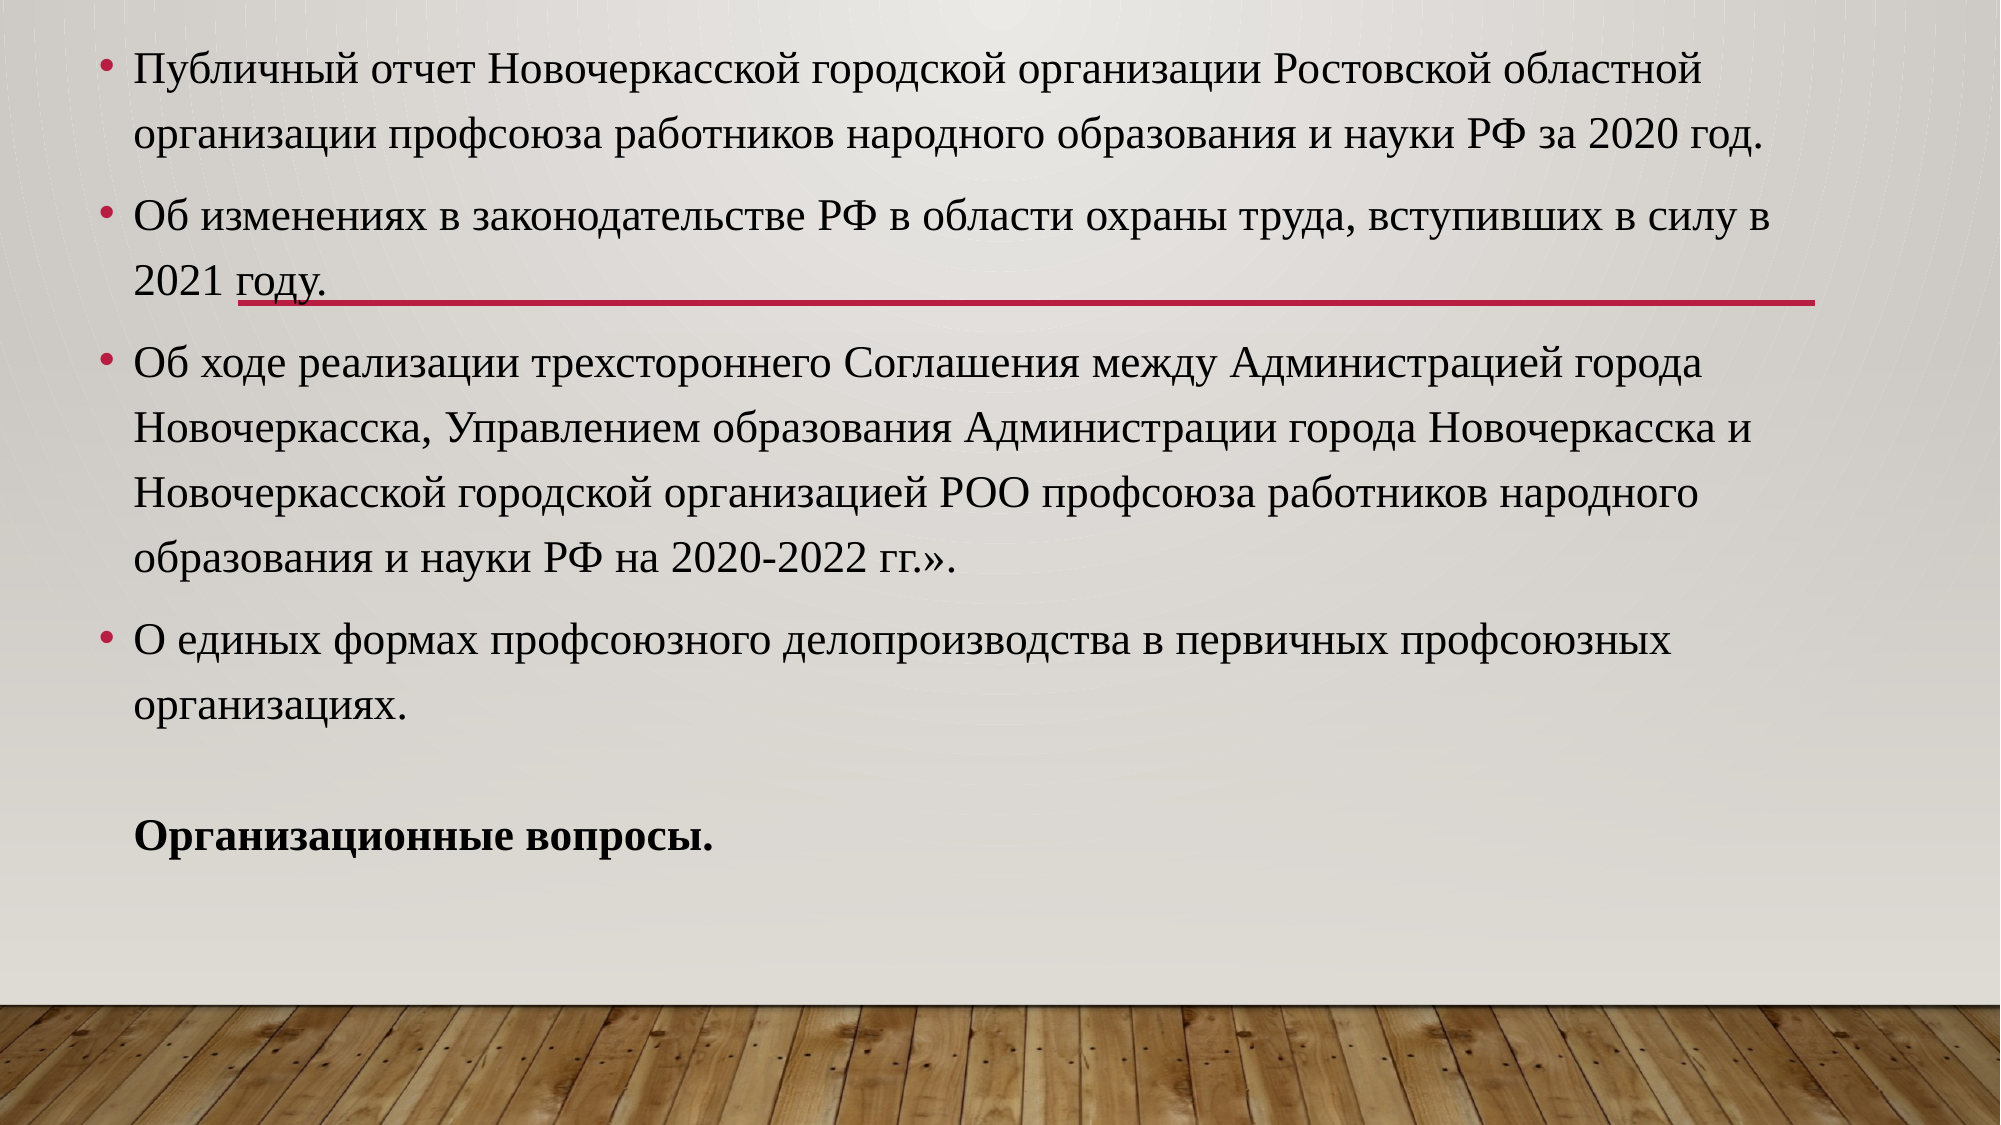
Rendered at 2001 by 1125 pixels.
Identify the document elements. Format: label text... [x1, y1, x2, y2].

text_box Публичный отчет Новочеркасской городской организации Ростовской областной организации профсоюза работников народного образования и науки РФ за 2020 год. Об изменениях в законодательстве РФ в области охраны труда, вступивших в силу в 2021 году. Об ходе реализации трехстороннего Соглашения между Администрацией города Новочеркасска, Управлением образования Администрации города Новочеркасска и Новочеркасской городской организацией РОО профсоюза работников народного образования и науки РФ на 2020-2022 гг.». О единых формах профсоюзного делопроизводства в первичных профсоюзных организациях. Организационные вопросы. [83, 19, 1809, 921]
picture [0, 1005, 2000, 1125]
